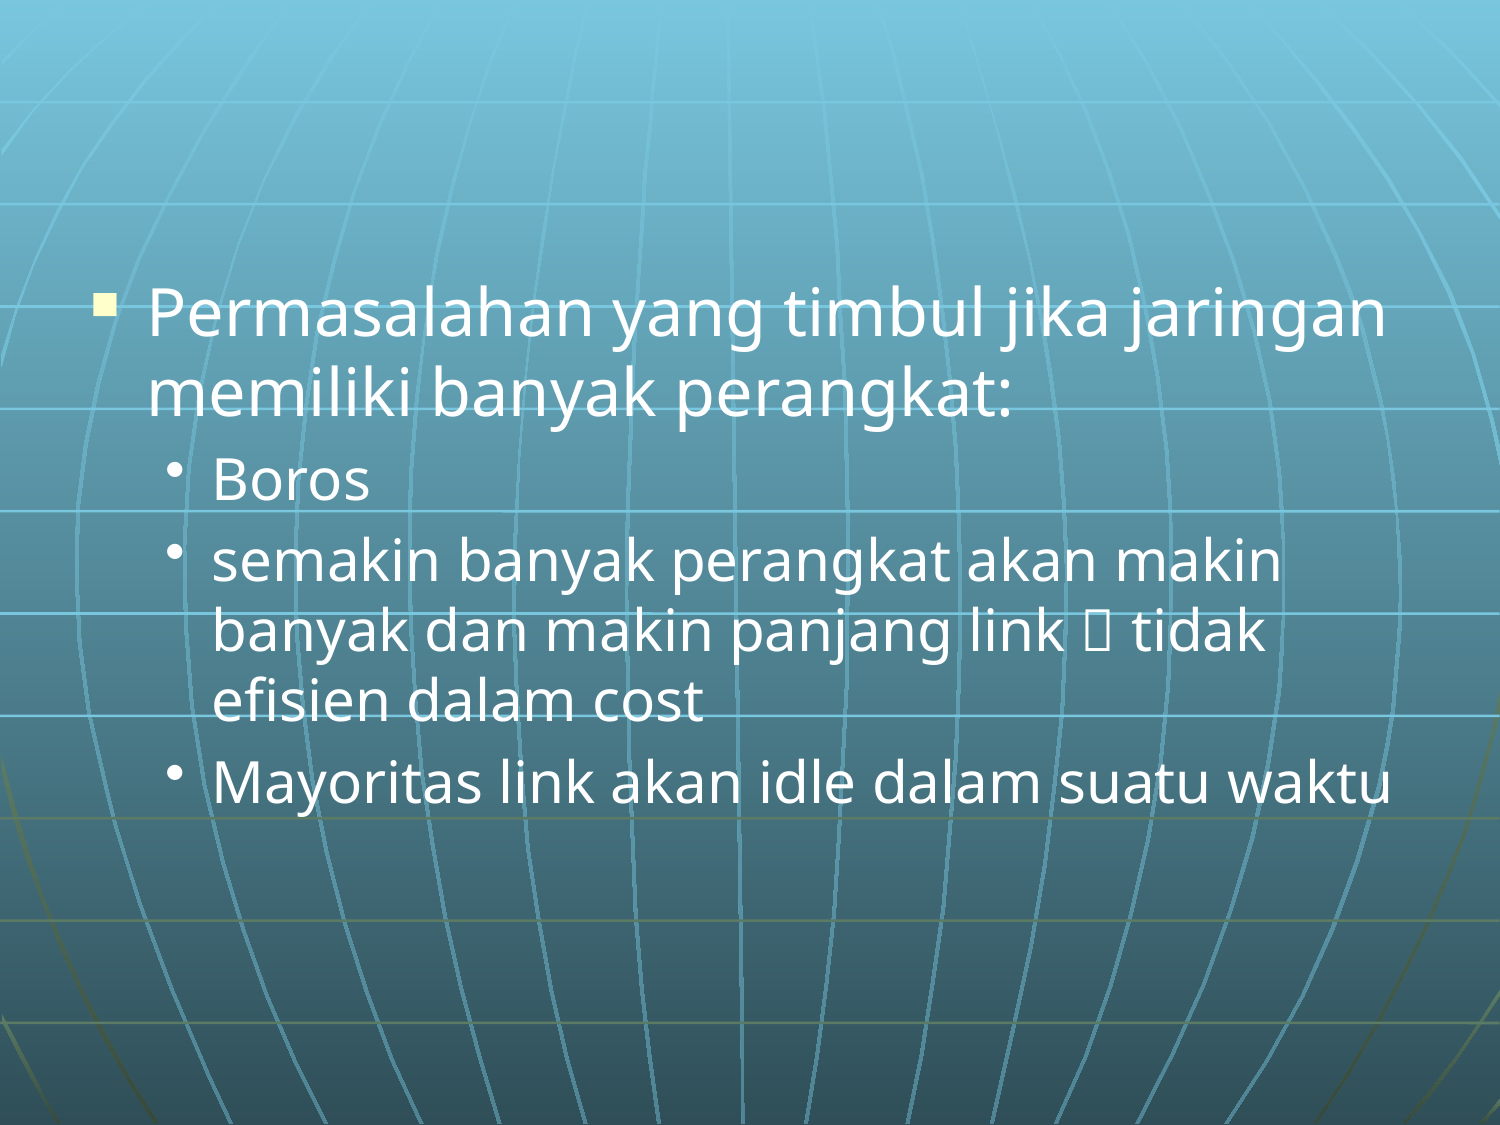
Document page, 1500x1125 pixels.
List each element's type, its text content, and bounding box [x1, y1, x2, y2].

list Permasalahan yang timbul jika jaringan memiliki banyak perangkat: Boros semakin banyak perangkat akan makin banyak dan makin panjang link  tidak efisien dalam cost Mayoritas link akan idle dalam suatu waktu [74, 262, 1426, 1006]
